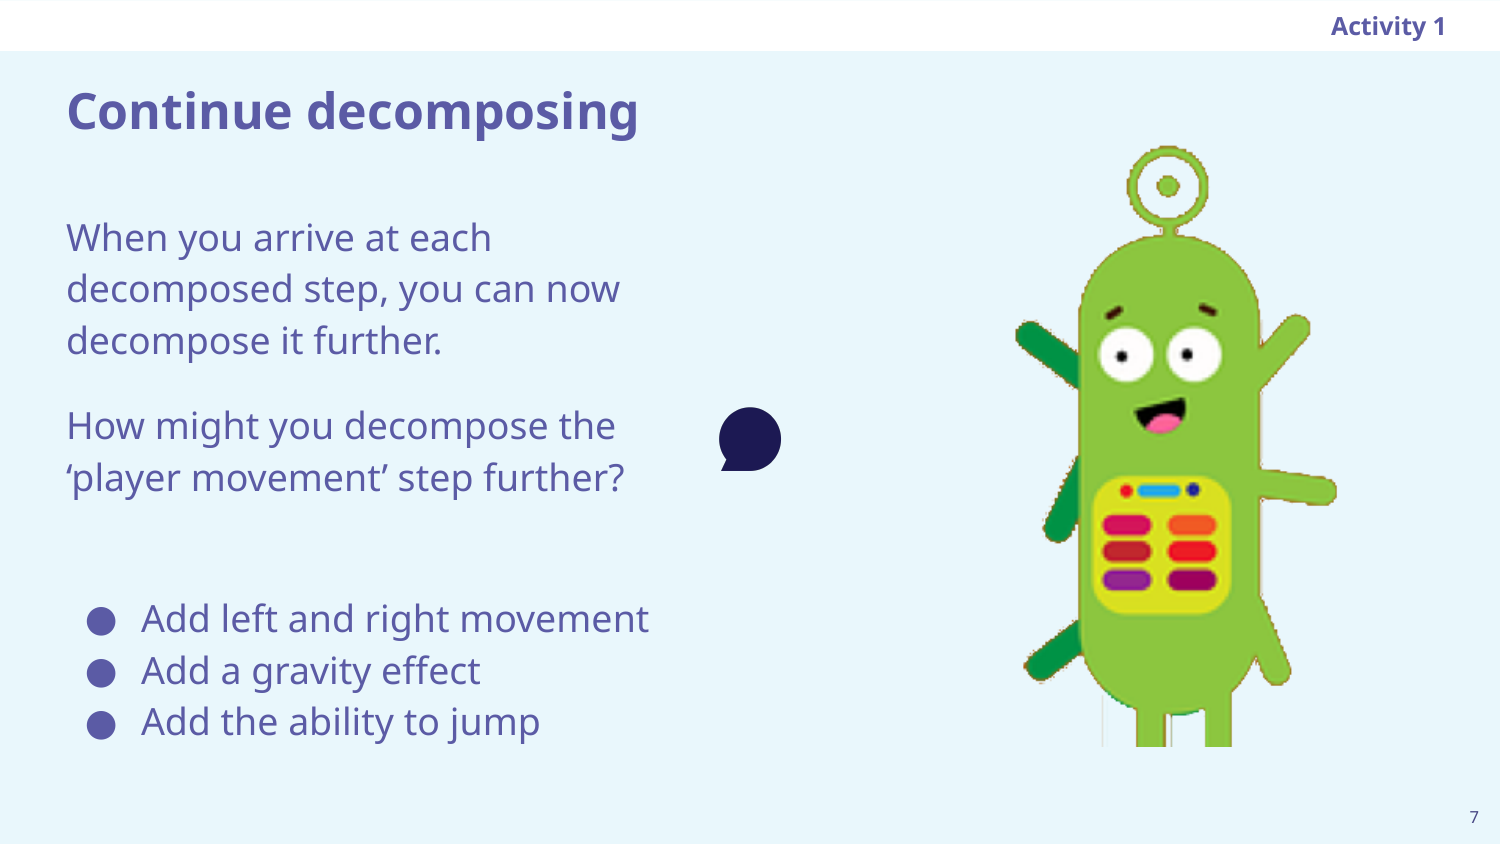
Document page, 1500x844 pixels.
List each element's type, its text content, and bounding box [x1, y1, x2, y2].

picture [997, 132, 1348, 747]
title Continue decomposing [51, 52, 1449, 167]
picture [716, 405, 783, 474]
list Add left and right movement Add a gravity effect Add the ability to jump [51, 573, 723, 793]
list When you arrive at each decomposed step, you can now decompose it further. How might you decompose the ‘player movement’ step further? [51, 191, 723, 452]
subtitle Activity 1 [862, 0, 1448, 52]
slide_number 7 [1448, 792, 1500, 844]
